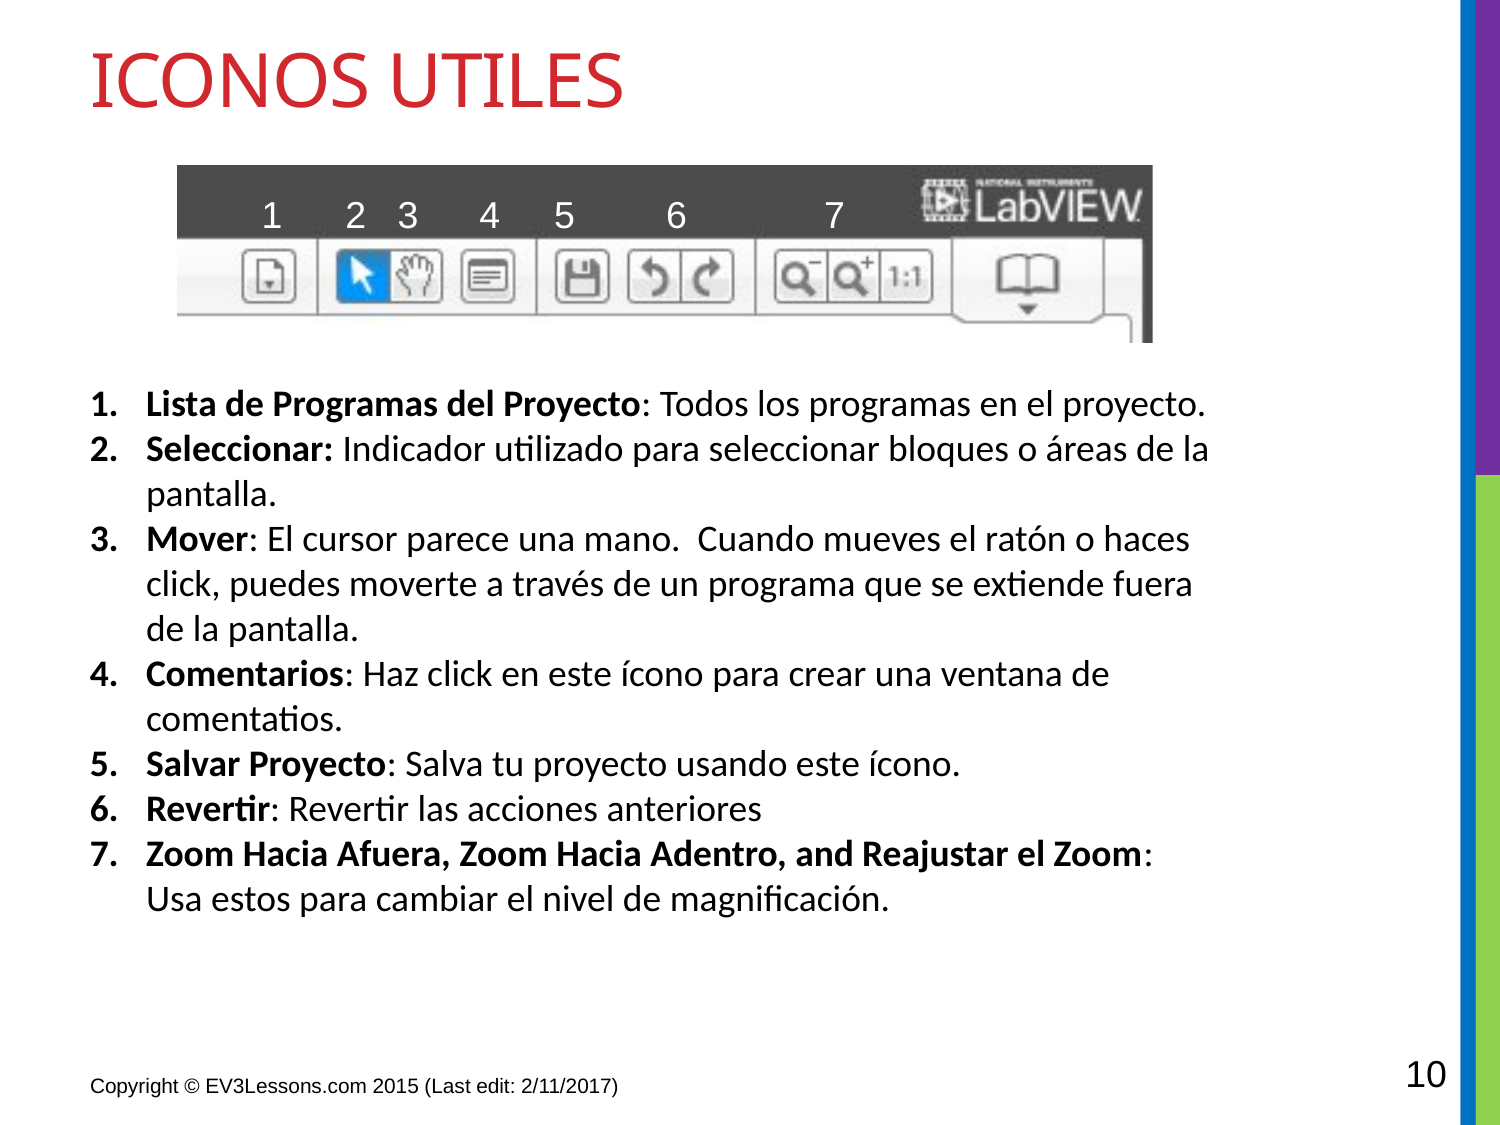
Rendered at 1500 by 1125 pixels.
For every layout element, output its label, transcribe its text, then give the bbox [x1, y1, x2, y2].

picture [176, 132, 1153, 343]
title Iconos utiles [75, 25, 1428, 134]
footer Copyright © EV3Lessons.com 2015 (Last edit: 2/11/2017) [75, 1065, 638, 1112]
slide_number 10 [1390, 1042, 1500, 1103]
text_box Lista de Programas del Proyecto: Todos los programas en el proyecto. Seleccionar: Indicador utilizado para seleccionar bloques o áreas de la pantalla. Mover: El cursor parece una mano. Cuando mueves el ratón o haces click, puedes moverte a través de un programa que se extiende fuera de la pantalla. Comentarios: Haz click en este ícono para crear una ventana de comentatios. Salvar Proyecto: Salva tu proyecto usando este ícono. Revertir: Revertir las acciones anteriores Zoom Hacia Afuera, Zoom Hacia Adentro, and Reajustar el Zoom: Usa estos para cambiar el nivel de magnificación. [75, 371, 1226, 972]
